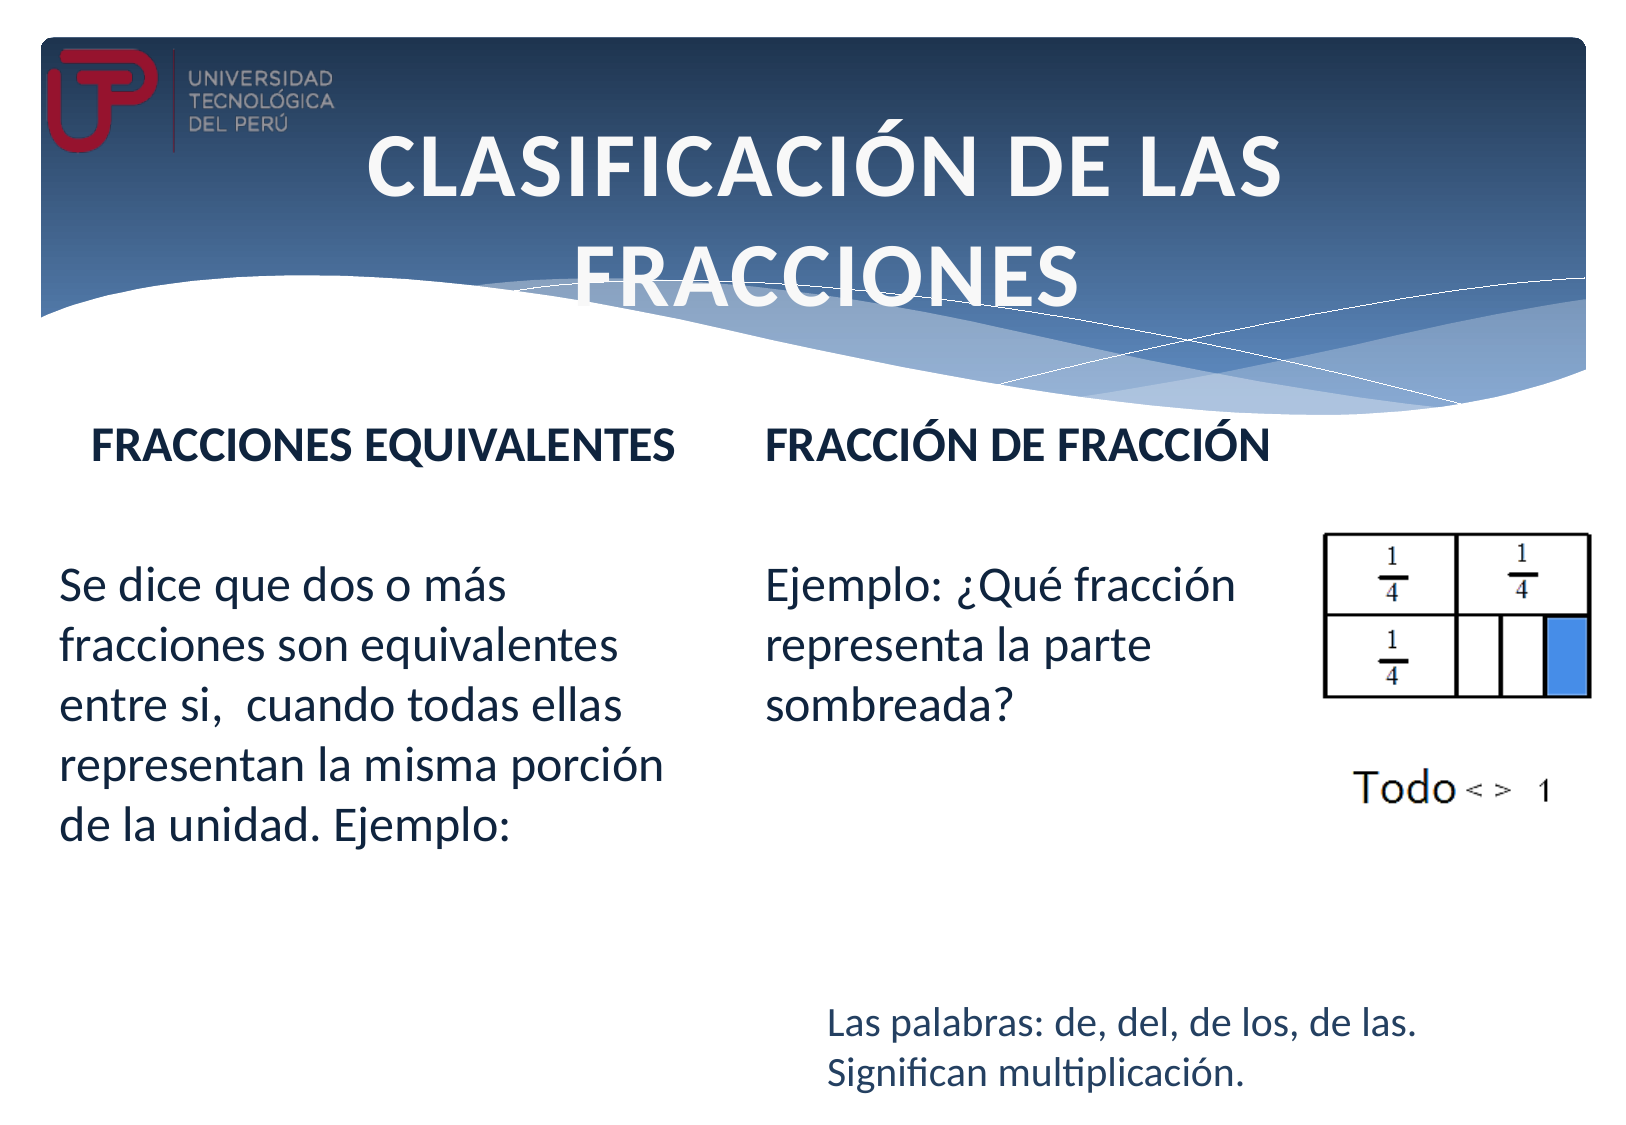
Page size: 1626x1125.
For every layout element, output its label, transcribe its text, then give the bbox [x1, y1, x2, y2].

picture [44, 42, 342, 157]
text_box Las palabras: de, del, de los, de las. Significan multiplicación. [812, 987, 1516, 1103]
picture [1308, 523, 1604, 811]
title CLASIFICACIÓN DE LAS FRACCIONES [81, 97, 1544, 303]
